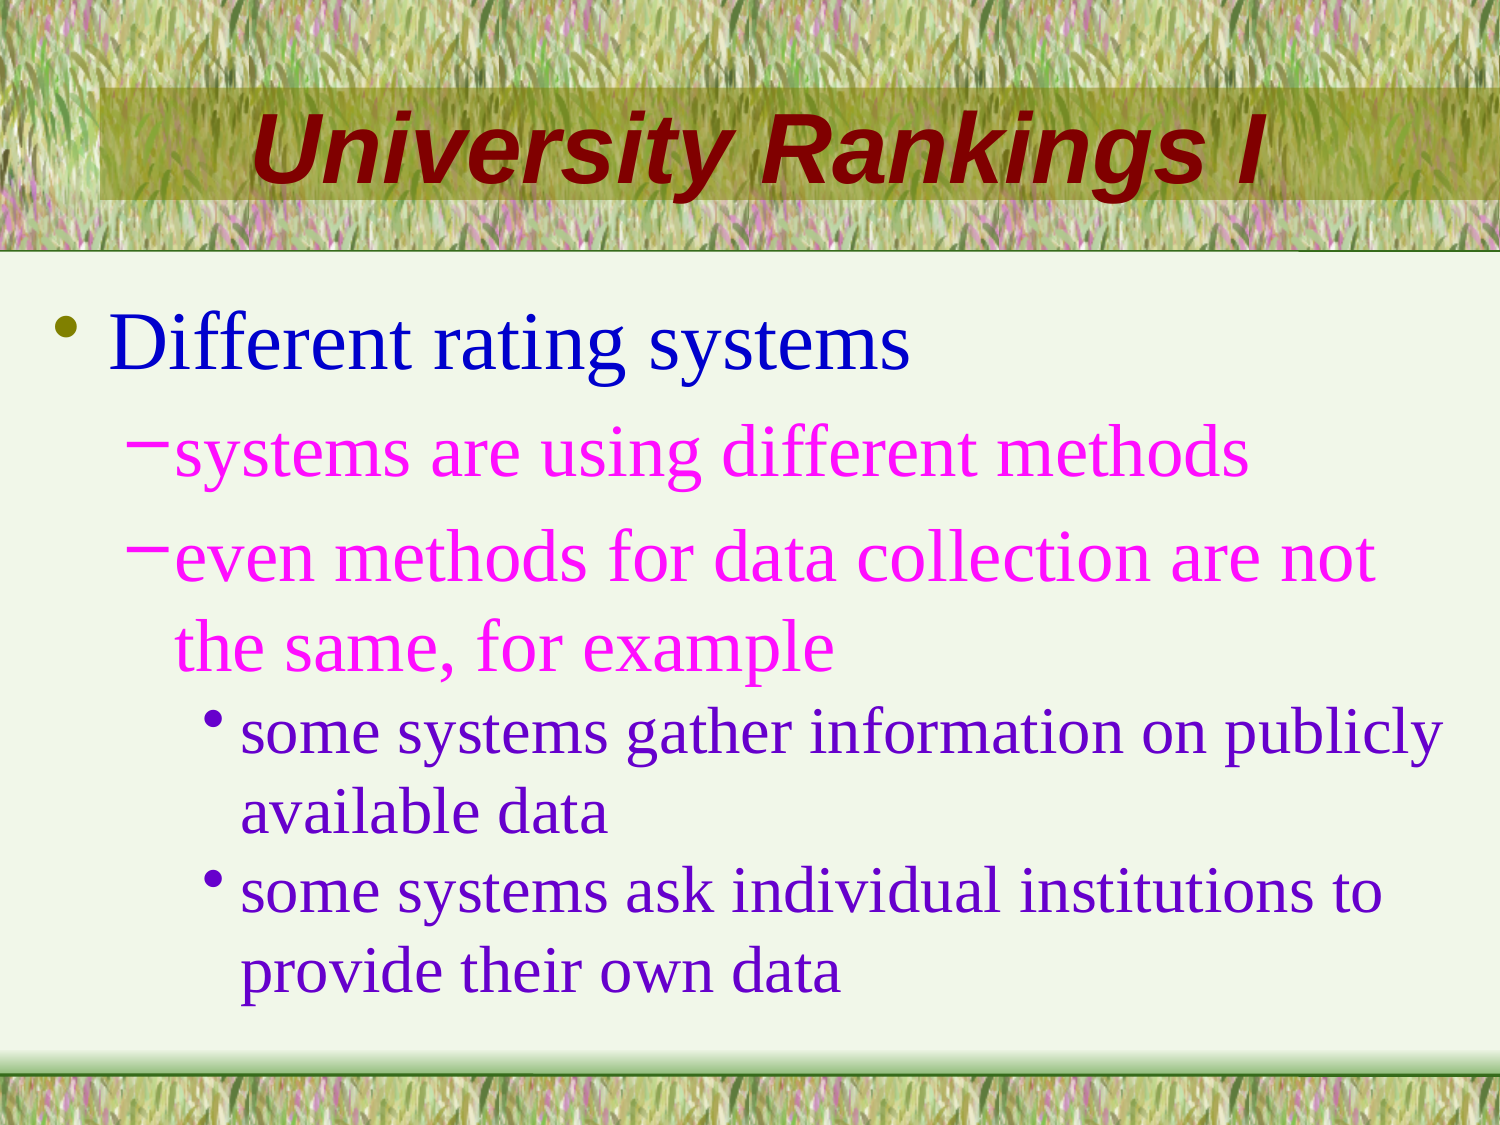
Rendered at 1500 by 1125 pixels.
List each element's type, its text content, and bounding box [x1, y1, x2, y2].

picture [0, 0, 1500, 250]
title University Rankings I [37, 49, 1451, 238]
picture [0, 1077, 1500, 1125]
list Different rating systems systems are using different methods even methods for data collection are not the same, for example some systems gather information on publicly available data some systems ask individual institutions to provide their own data [37, 278, 1463, 1035]
